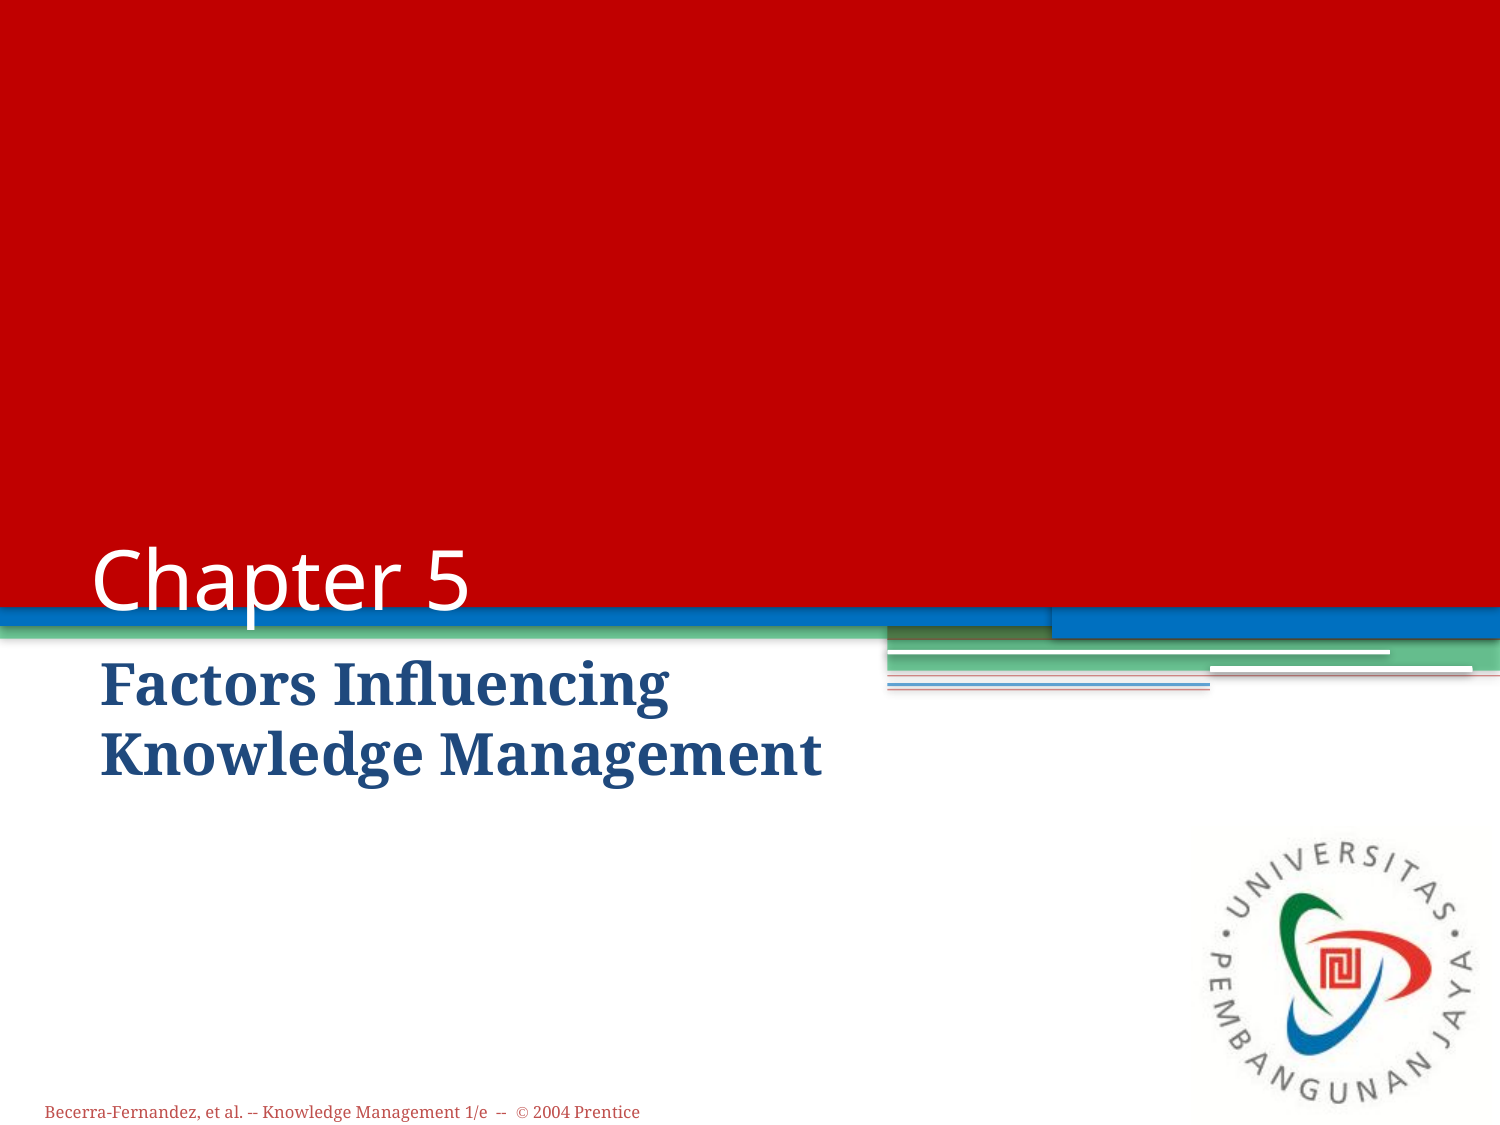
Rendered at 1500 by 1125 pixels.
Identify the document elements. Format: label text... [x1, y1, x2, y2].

title Chapter 5 [75, 394, 1463, 636]
subtitle Factors Influencing Knowledge Management [75, 639, 888, 928]
footer Becerra-Fernandez, et al. -- Knowledge Management 1/e -- © 2004 Prentice Hall [0, 1094, 656, 1125]
picture [1191, 826, 1492, 1125]
